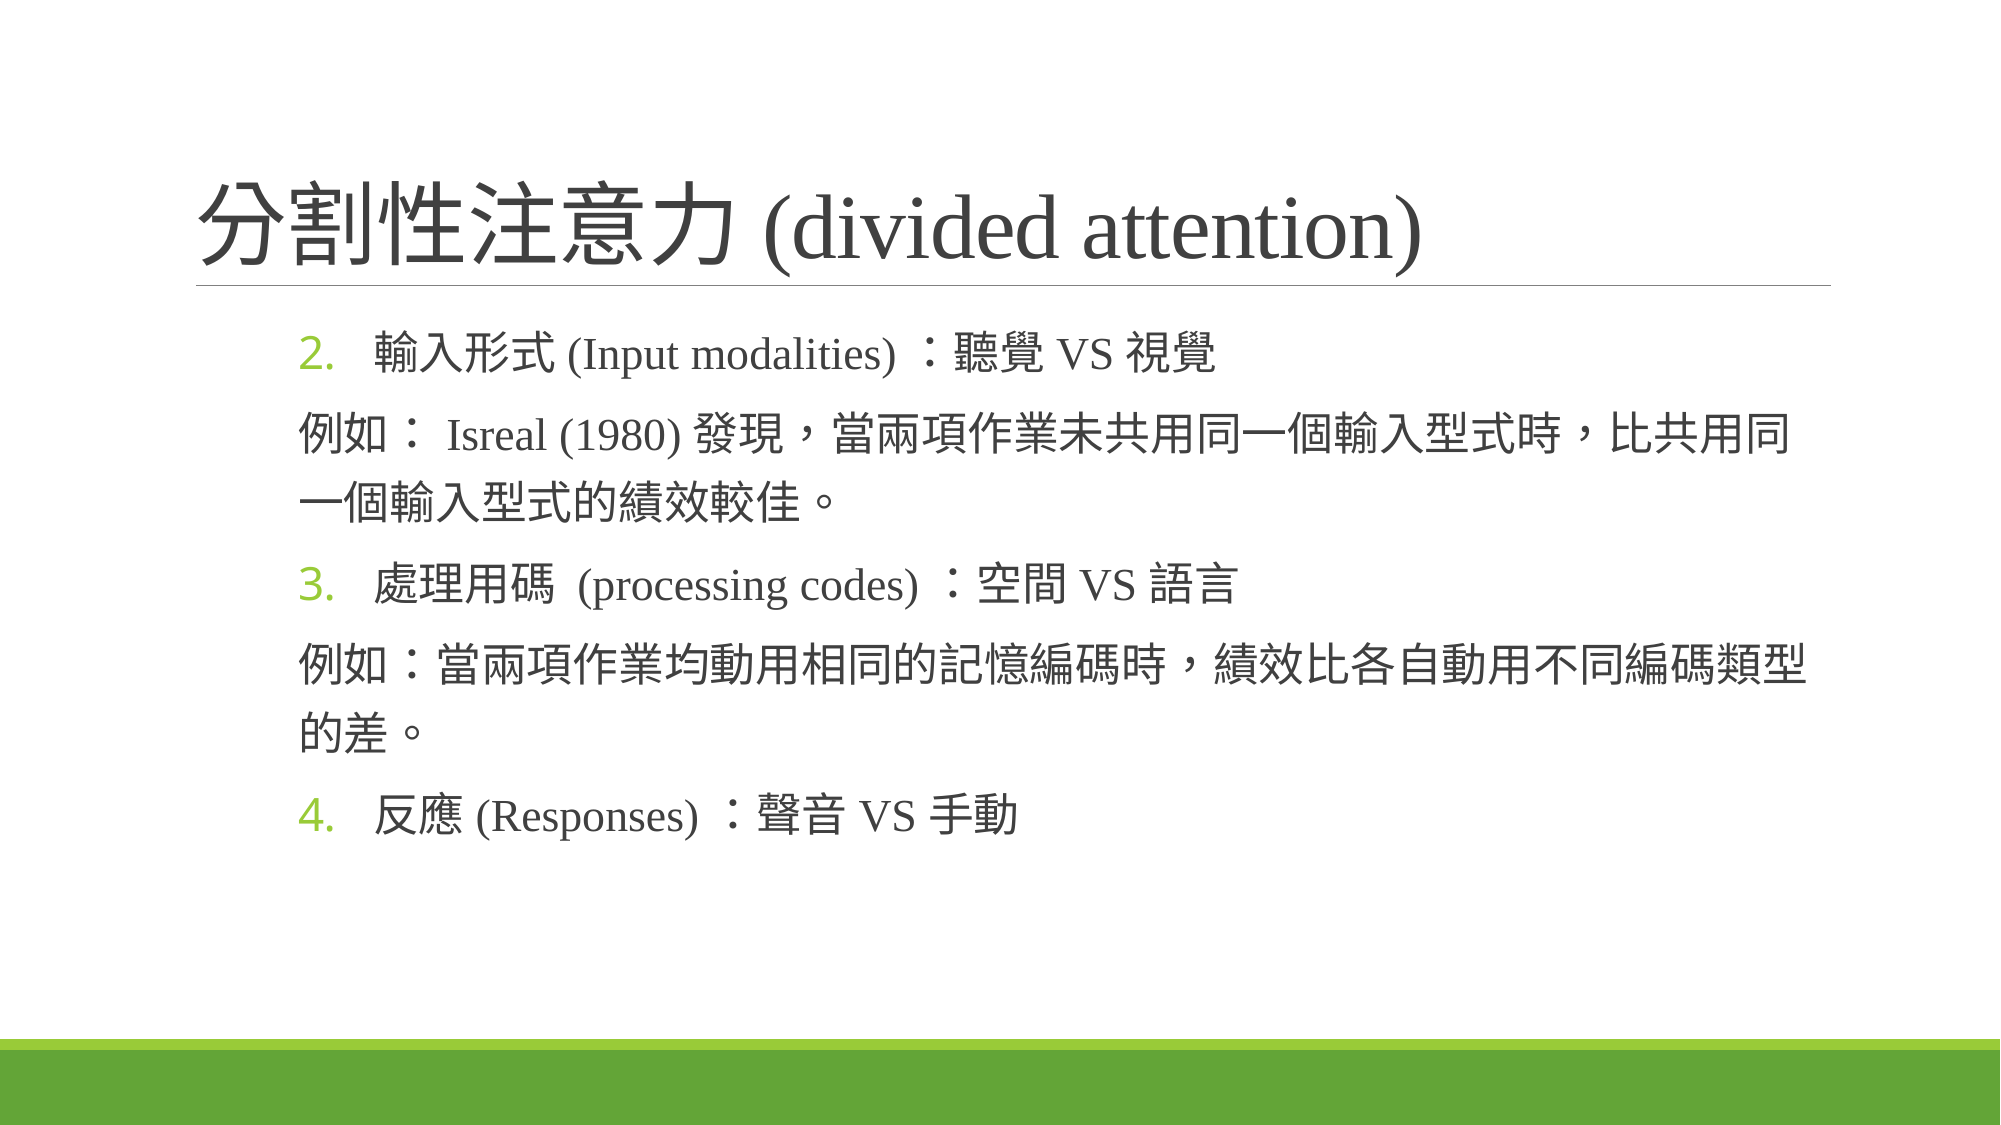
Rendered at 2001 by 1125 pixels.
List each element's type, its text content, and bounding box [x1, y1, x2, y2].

list 輸入形式(Input modalities)：聽覺VS視覺 例如：Isreal (1980)發現，當兩項作業未共用同一個輸入型式時，比共用同一個輸入型式的績效較佳。 處理用碼 (processing codes)：空間VS語言 例如：當兩項作業均動用相同的記憶編碼時，績效比各自動用不同編碼類型的差。 反應(Responses)：聲音VS手動 [180, 302, 1830, 963]
title 分割性注意力(divided attention) [180, 47, 1830, 285]
